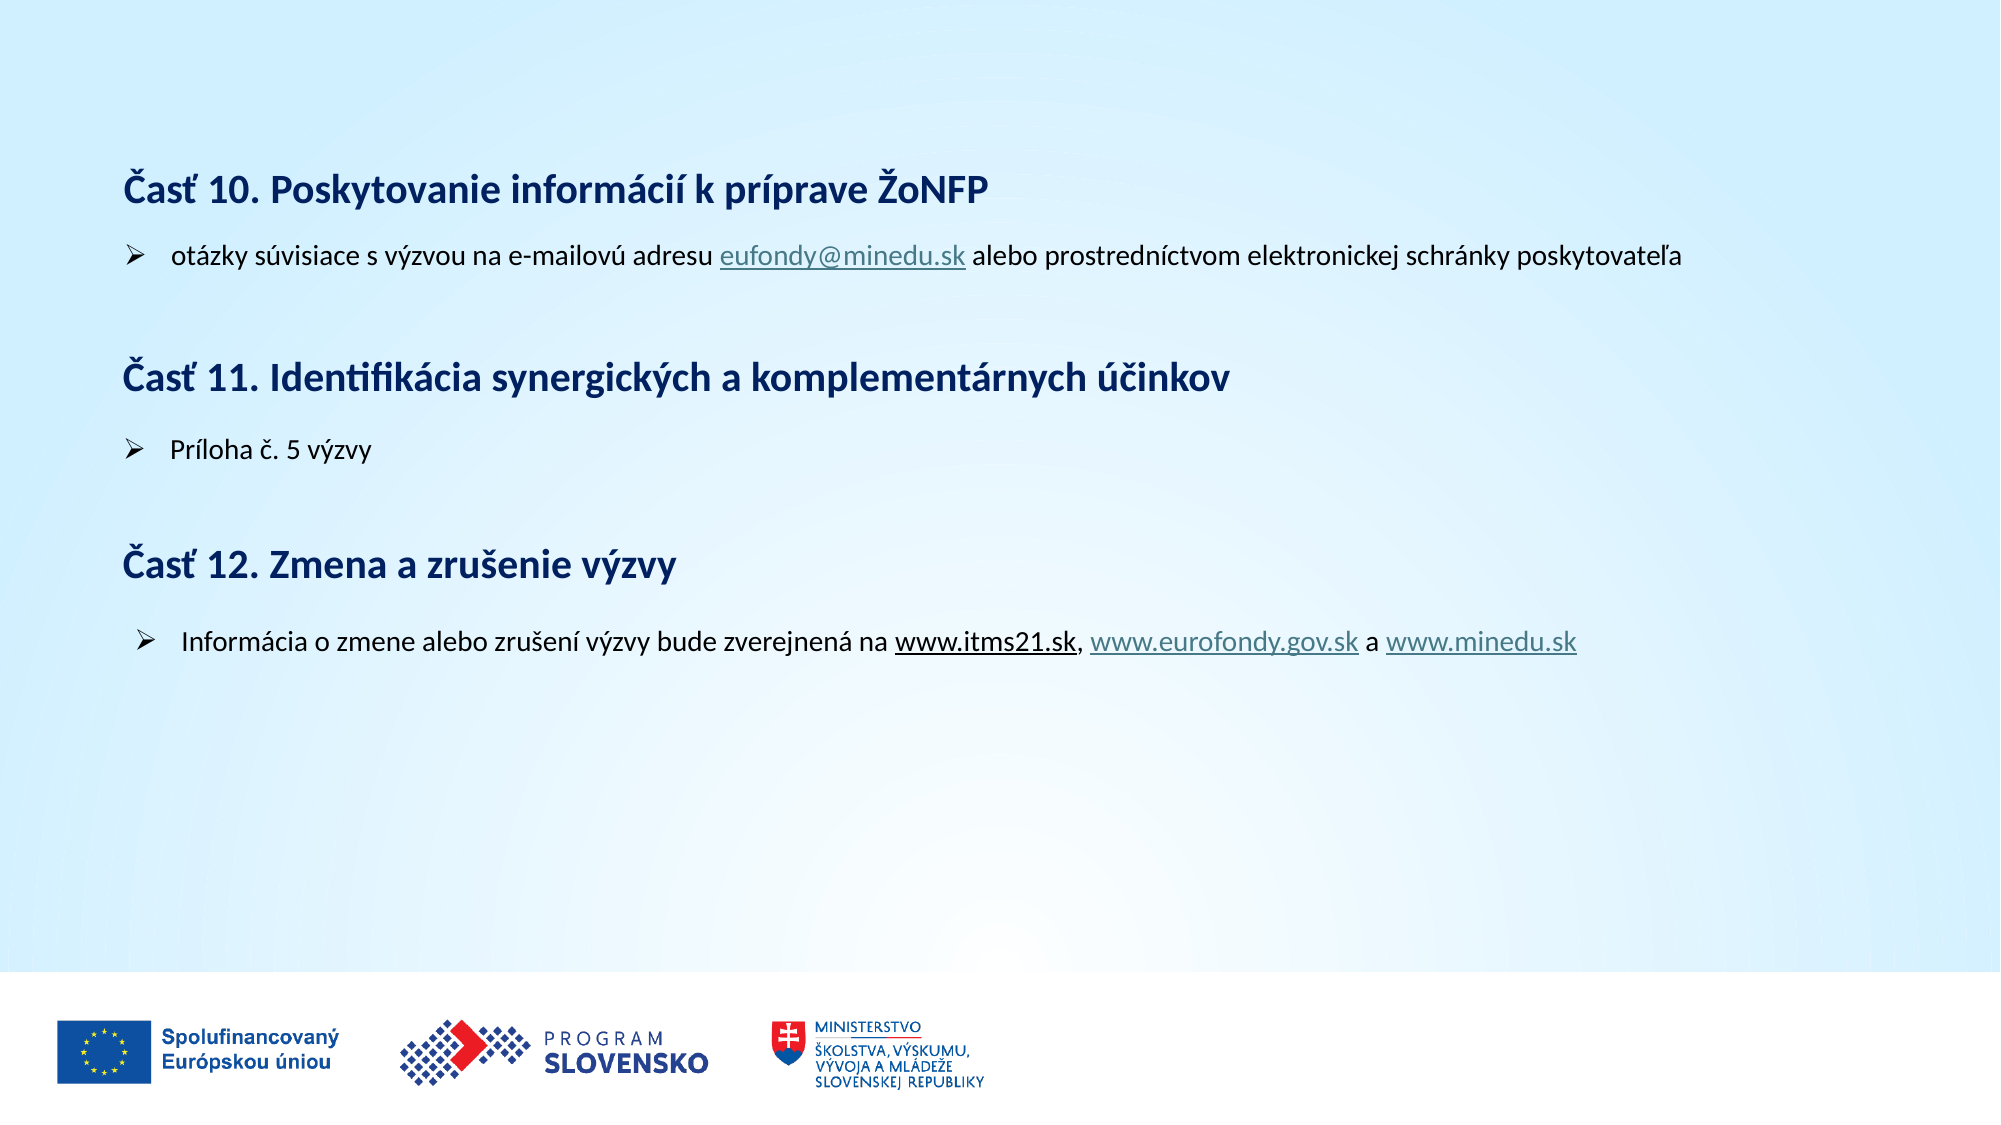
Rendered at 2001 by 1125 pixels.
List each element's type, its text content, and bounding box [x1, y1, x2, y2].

text_box [0, 0, 2000, 974]
text_box Časť 12. Zmena a zrušenie výzvy [108, 529, 1869, 595]
table_header Informácia o zmene alebo zrušení výzvy bude zverejnená na www.itms21.sk, www.eurofondy.gov.sk a www.minedu.sk [120, 616, 1880, 669]
picture [54, 1018, 1001, 1091]
text_box Časť 11. Identifikácia synergických a komplementárnych účinkov [108, 342, 1869, 408]
text_box Časť 10. Poskytovanie informácií k príprave ŽoNFP [109, 154, 1870, 220]
table_header otázky súvisiace s výzvou na e-mailovú adresu eufondy@minedu.sk alebo prostredníctvom elektronickej schránky poskytovateľa [109, 234, 1870, 337]
table_header Príloha č. 5 výzvy [108, 425, 1869, 478]
